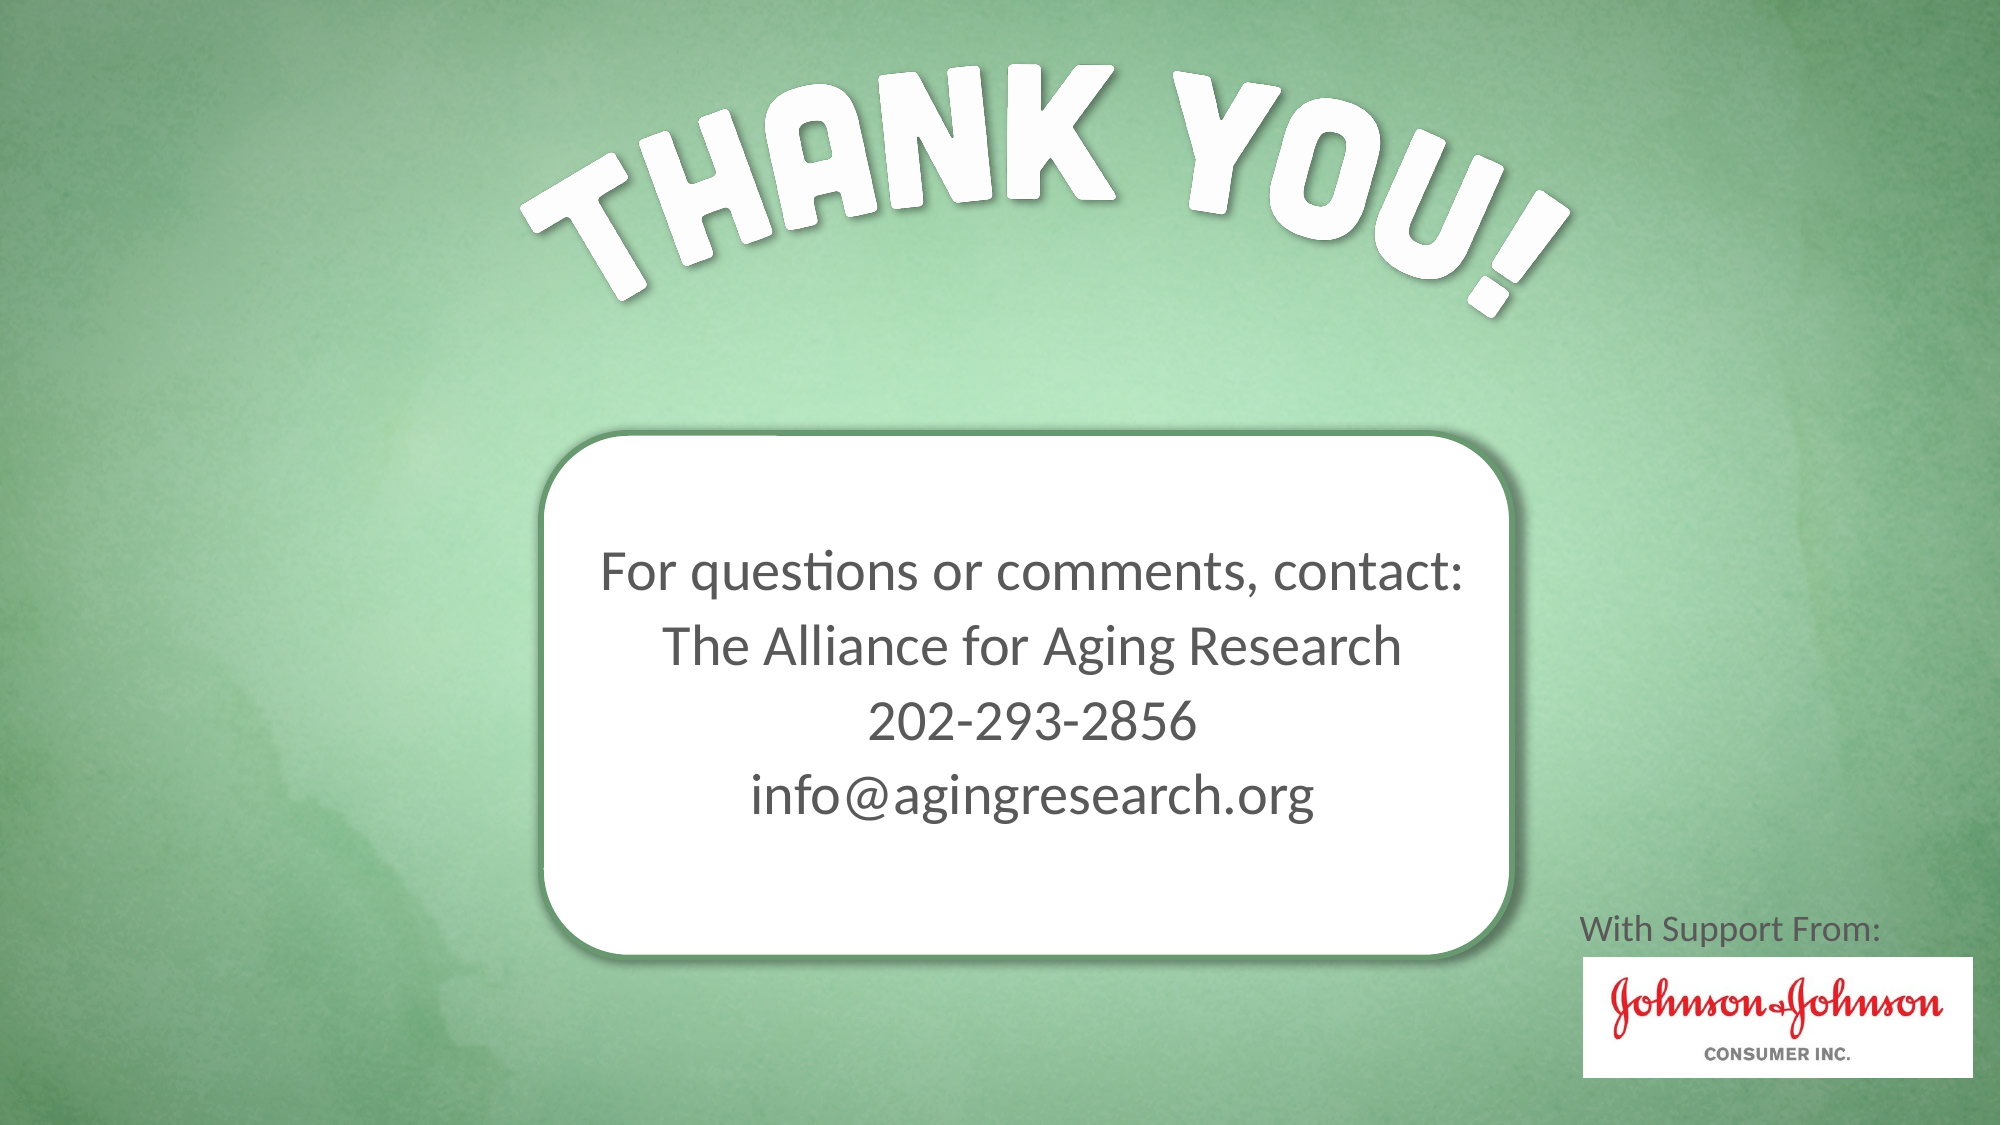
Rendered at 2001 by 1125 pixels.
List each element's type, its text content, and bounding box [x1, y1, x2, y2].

text_box For questions or comments, contact: The Alliance for Aging Research 202-293-2856 info@agingresearch.org [520, 322, 1546, 834]
text_box With Support From: [1564, 896, 1975, 957]
text_box [539, 834, 1513, 959]
picture [0, 0, 2000, 1125]
